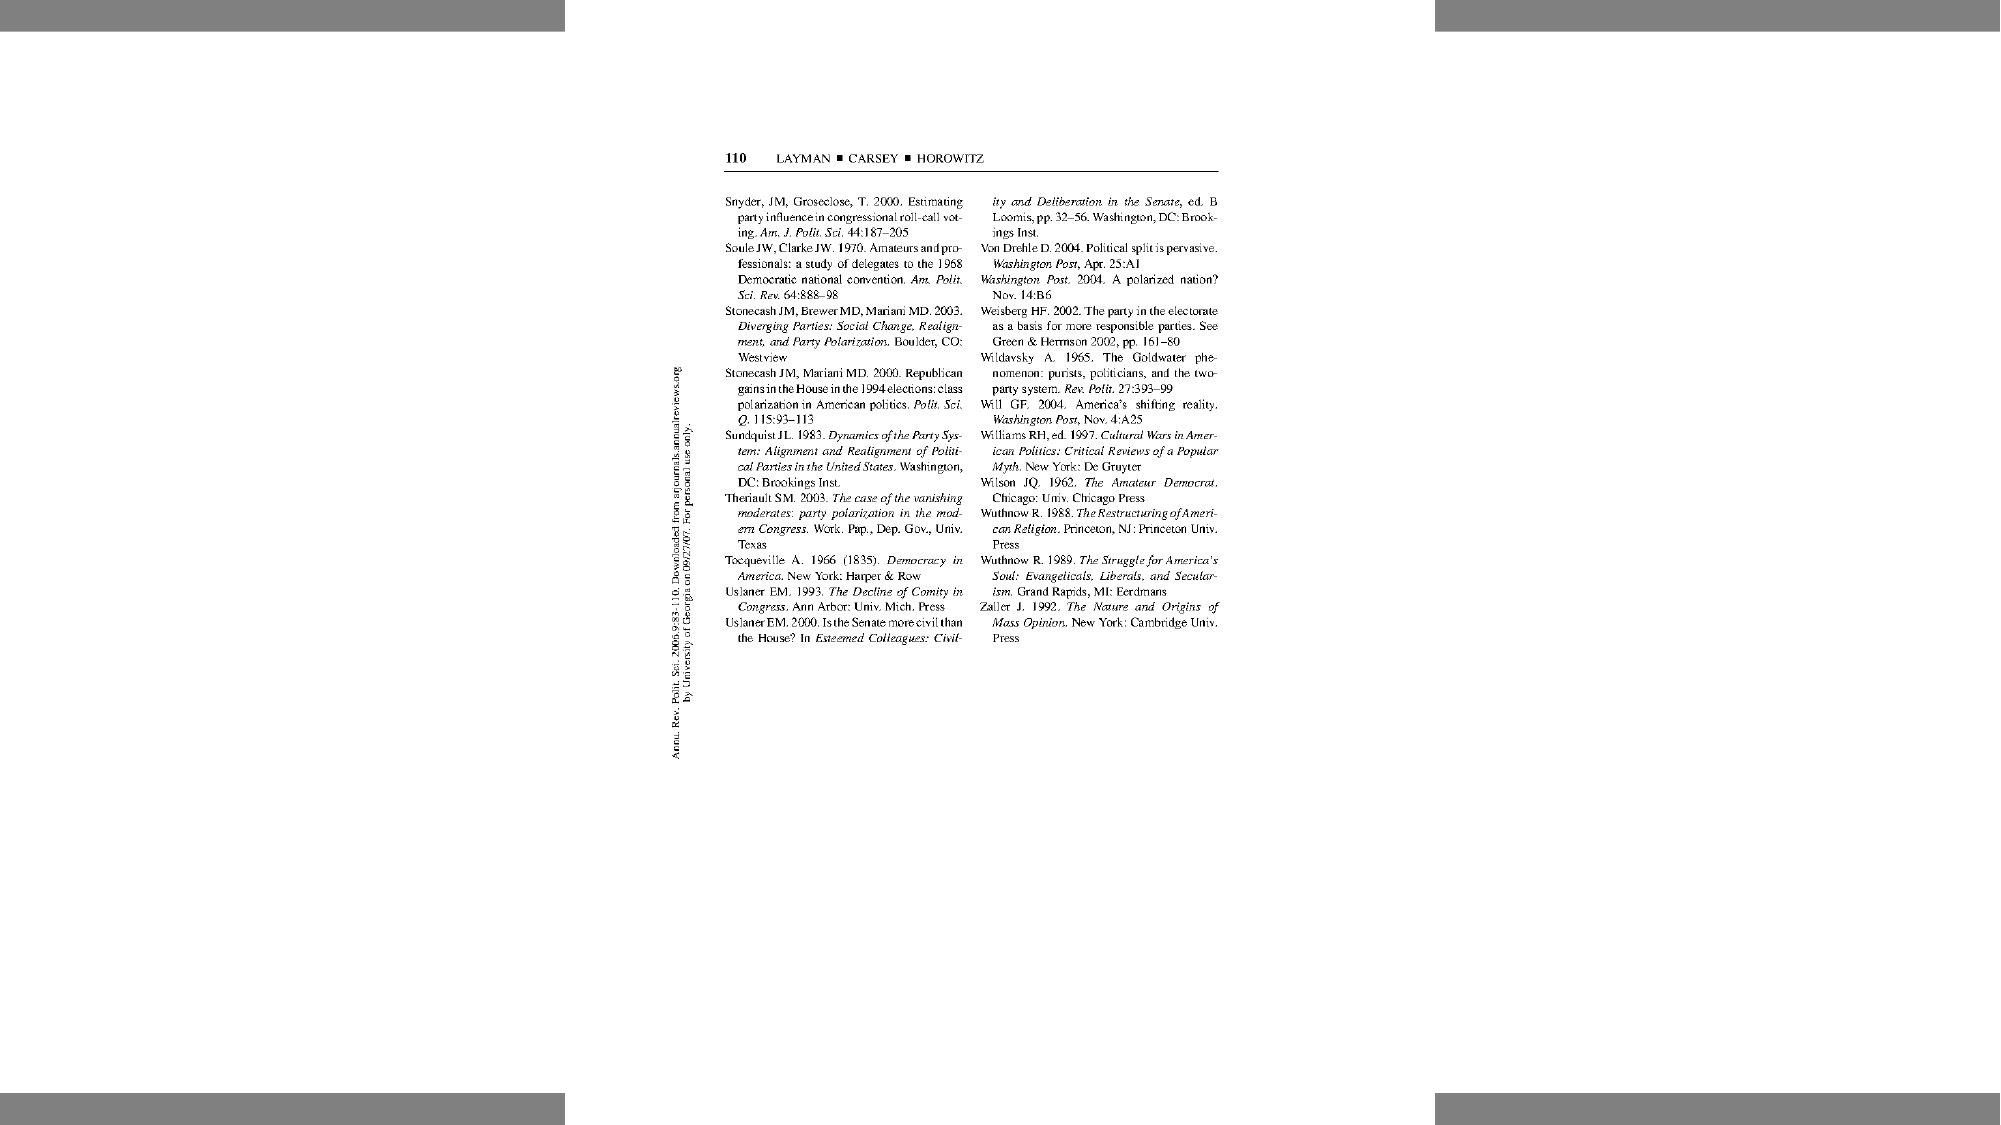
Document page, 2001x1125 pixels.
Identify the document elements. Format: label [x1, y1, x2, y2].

picture [565, 0, 1435, 1125]
